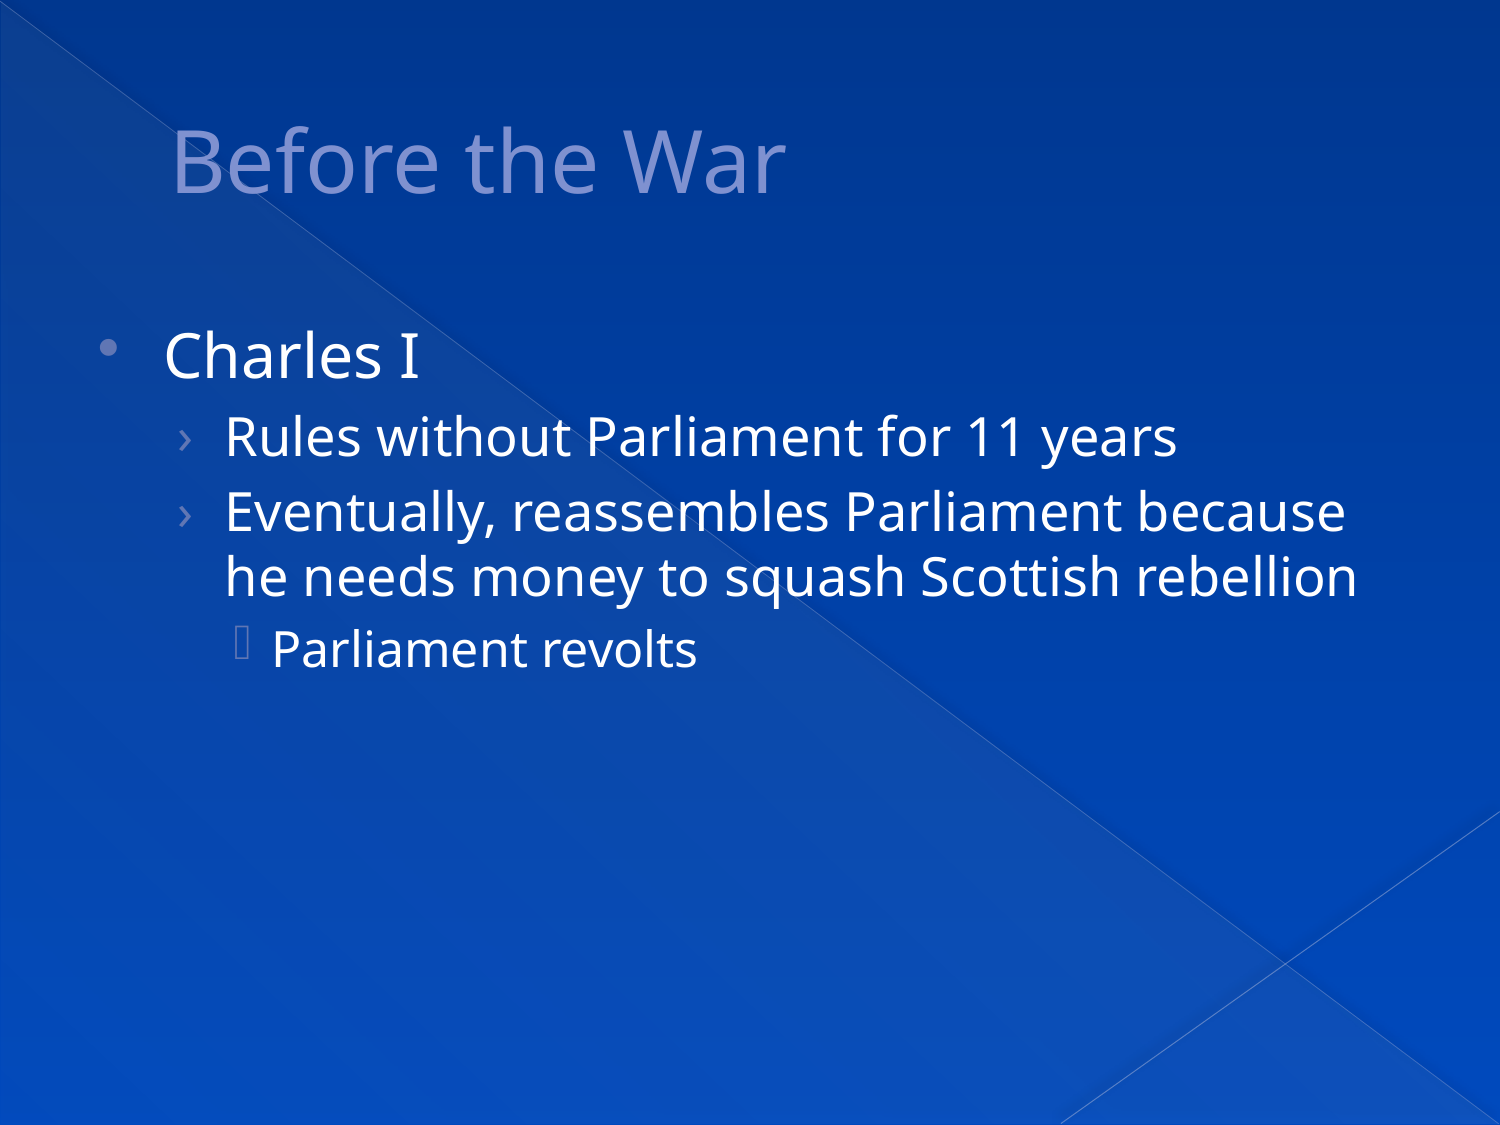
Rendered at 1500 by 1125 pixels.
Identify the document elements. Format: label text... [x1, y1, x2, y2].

list Charles I Rules without Parliament for 11 years Eventually, reassembles Parliament because he needs money to squash Scottish rebellion Parliament revolts [75, 308, 1425, 1059]
title Before the War [75, 43, 1425, 274]
